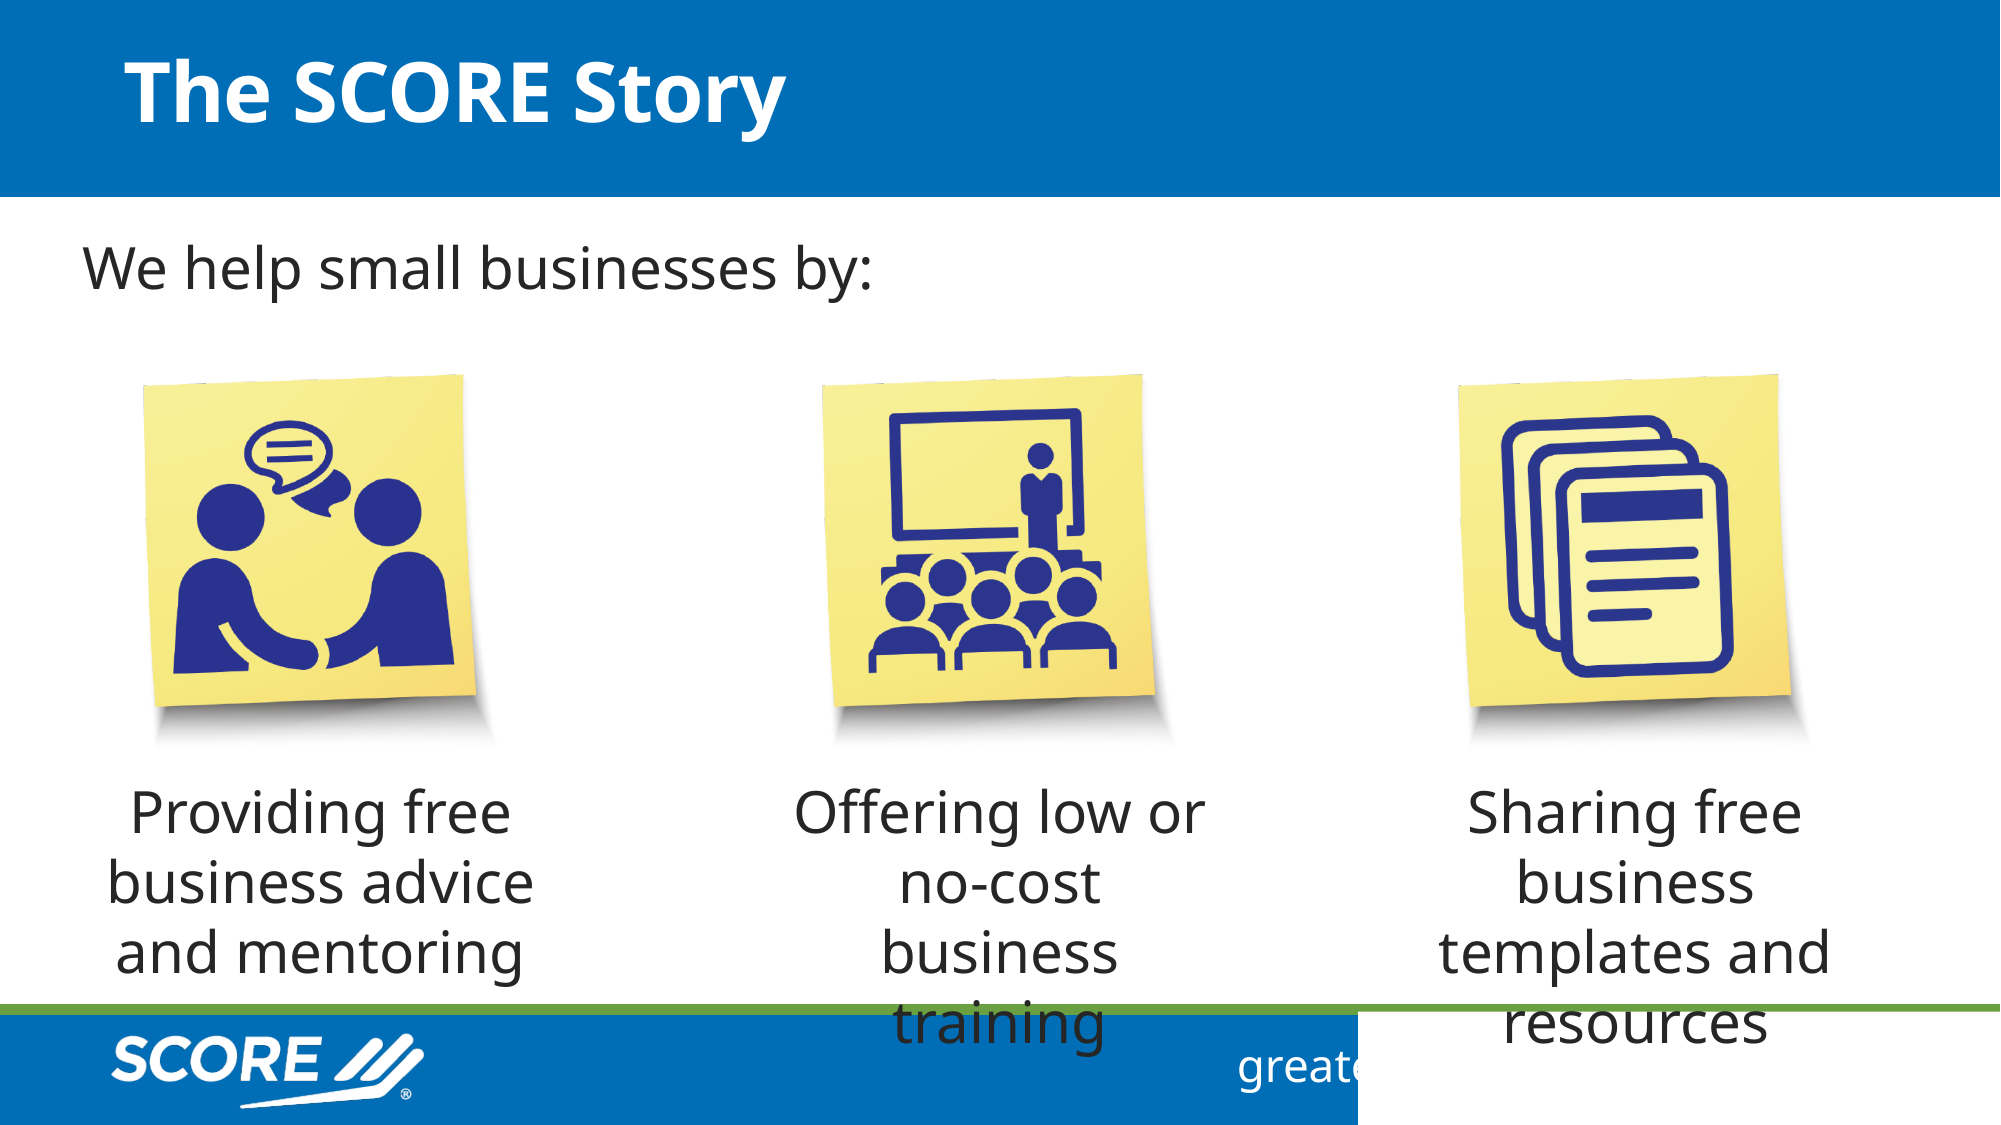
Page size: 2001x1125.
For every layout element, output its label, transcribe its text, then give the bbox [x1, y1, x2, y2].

picture [132, 363, 509, 762]
picture [108, 1029, 427, 1120]
text_box Sharing free business templates and resources [1357, 767, 1914, 1063]
picture [811, 363, 1188, 762]
title The SCORE Story [108, 13, 1930, 148]
text_box Providing free business advice and mentoring [67, 767, 574, 993]
text_box Offering low or no-cost business training [765, 767, 1235, 1063]
text_box [1357, 1010, 2000, 1125]
text_box We help small businesses by: [67, 231, 1952, 344]
picture [1447, 363, 1824, 762]
